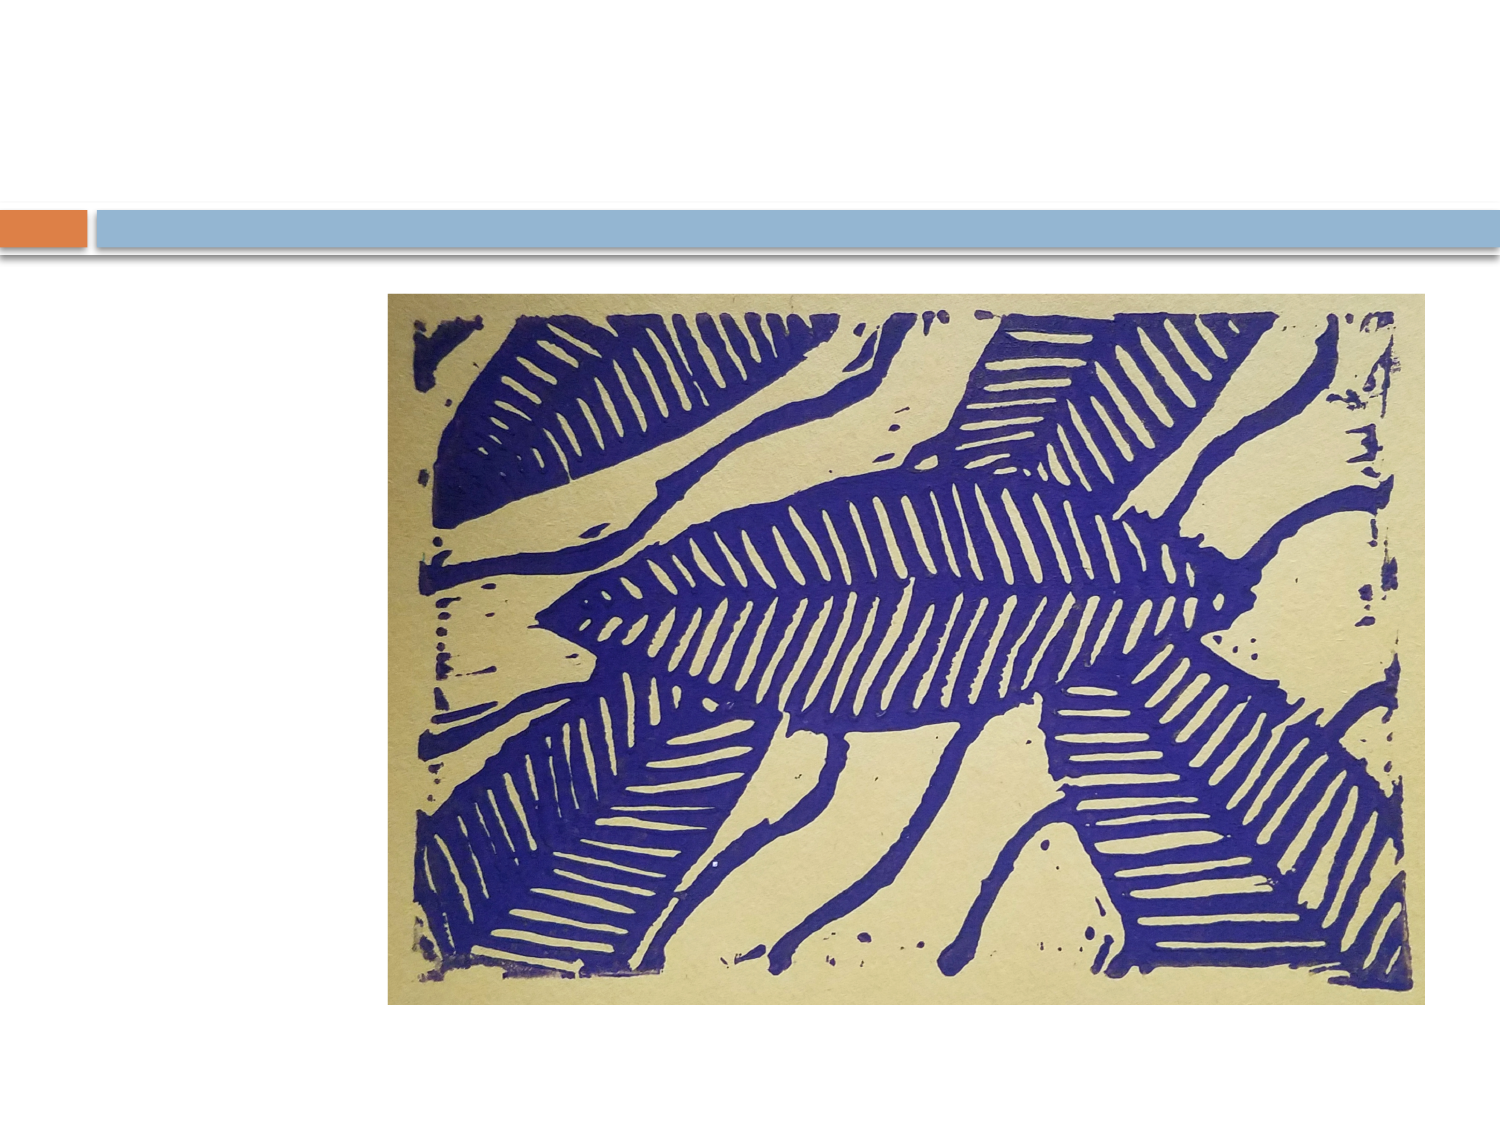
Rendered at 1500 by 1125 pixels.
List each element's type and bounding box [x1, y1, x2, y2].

list [550, 130, 1262, 1125]
picture [1262, 294, 1425, 1005]
picture [389, 294, 550, 1005]
